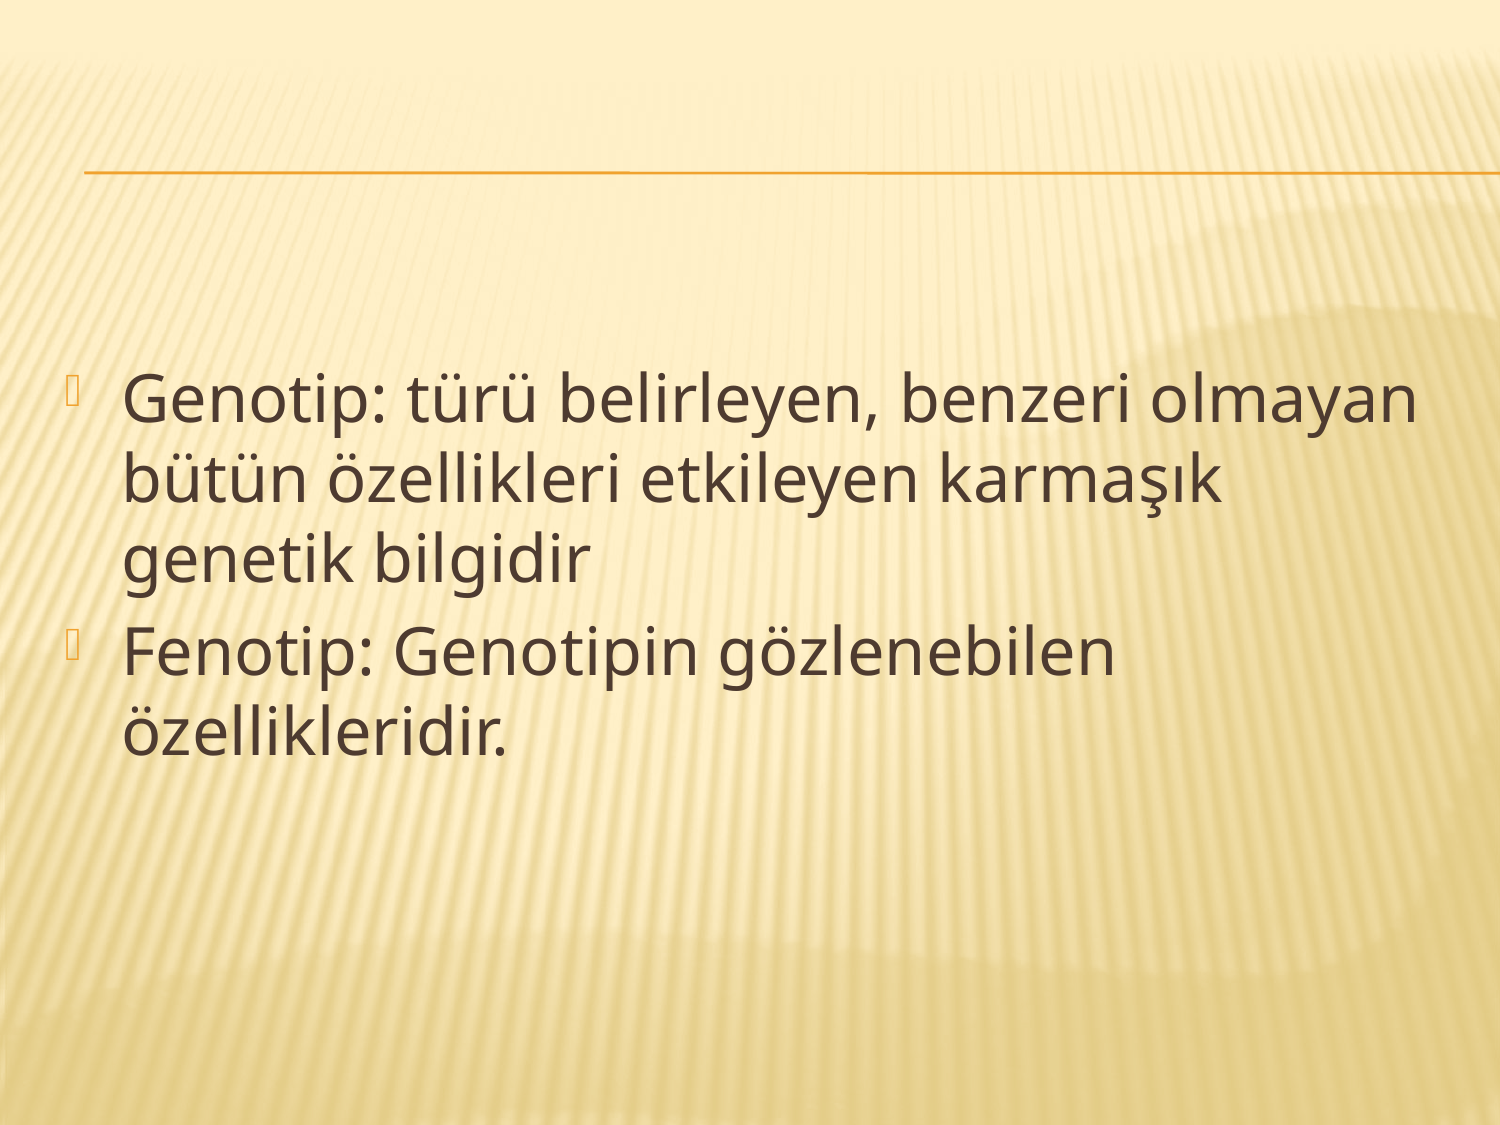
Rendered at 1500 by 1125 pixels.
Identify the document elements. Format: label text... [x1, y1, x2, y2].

list Genotip: türü belirleyen, benzeri olmayan bütün özellikleri etkileyen karmaşık genetik bilgidir Fenotip: Genotipin gözlenebilen özellikleridir. [50, 254, 1475, 998]
